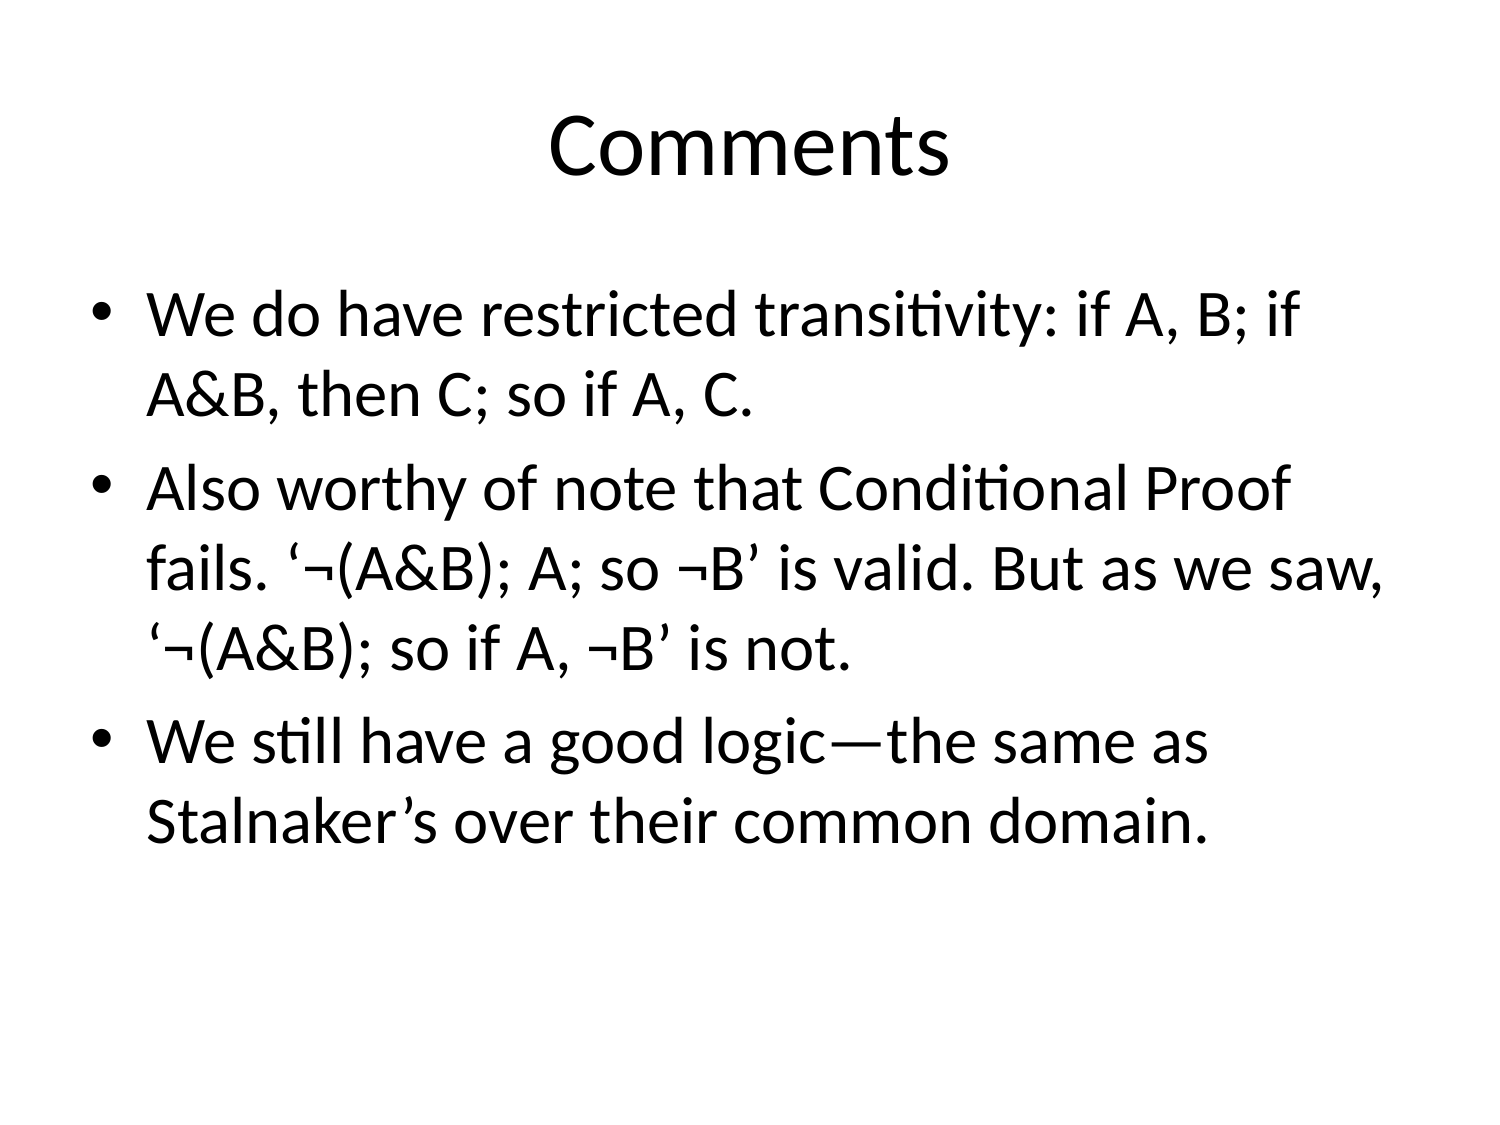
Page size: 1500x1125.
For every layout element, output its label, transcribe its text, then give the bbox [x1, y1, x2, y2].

title Comments [75, 45, 1425, 233]
list We do have restricted transitivity: if A, B; if A&B, then C; so if A, C. Also worthy of note that Conditional Proof fails. ‘¬(A&B); A; so ¬B’ is valid. But as we saw, ‘¬(A&B); so if A, ¬B’ is not. We still have a good logic—the same as Stalnaker’s over their common domain. [75, 262, 1425, 1005]
